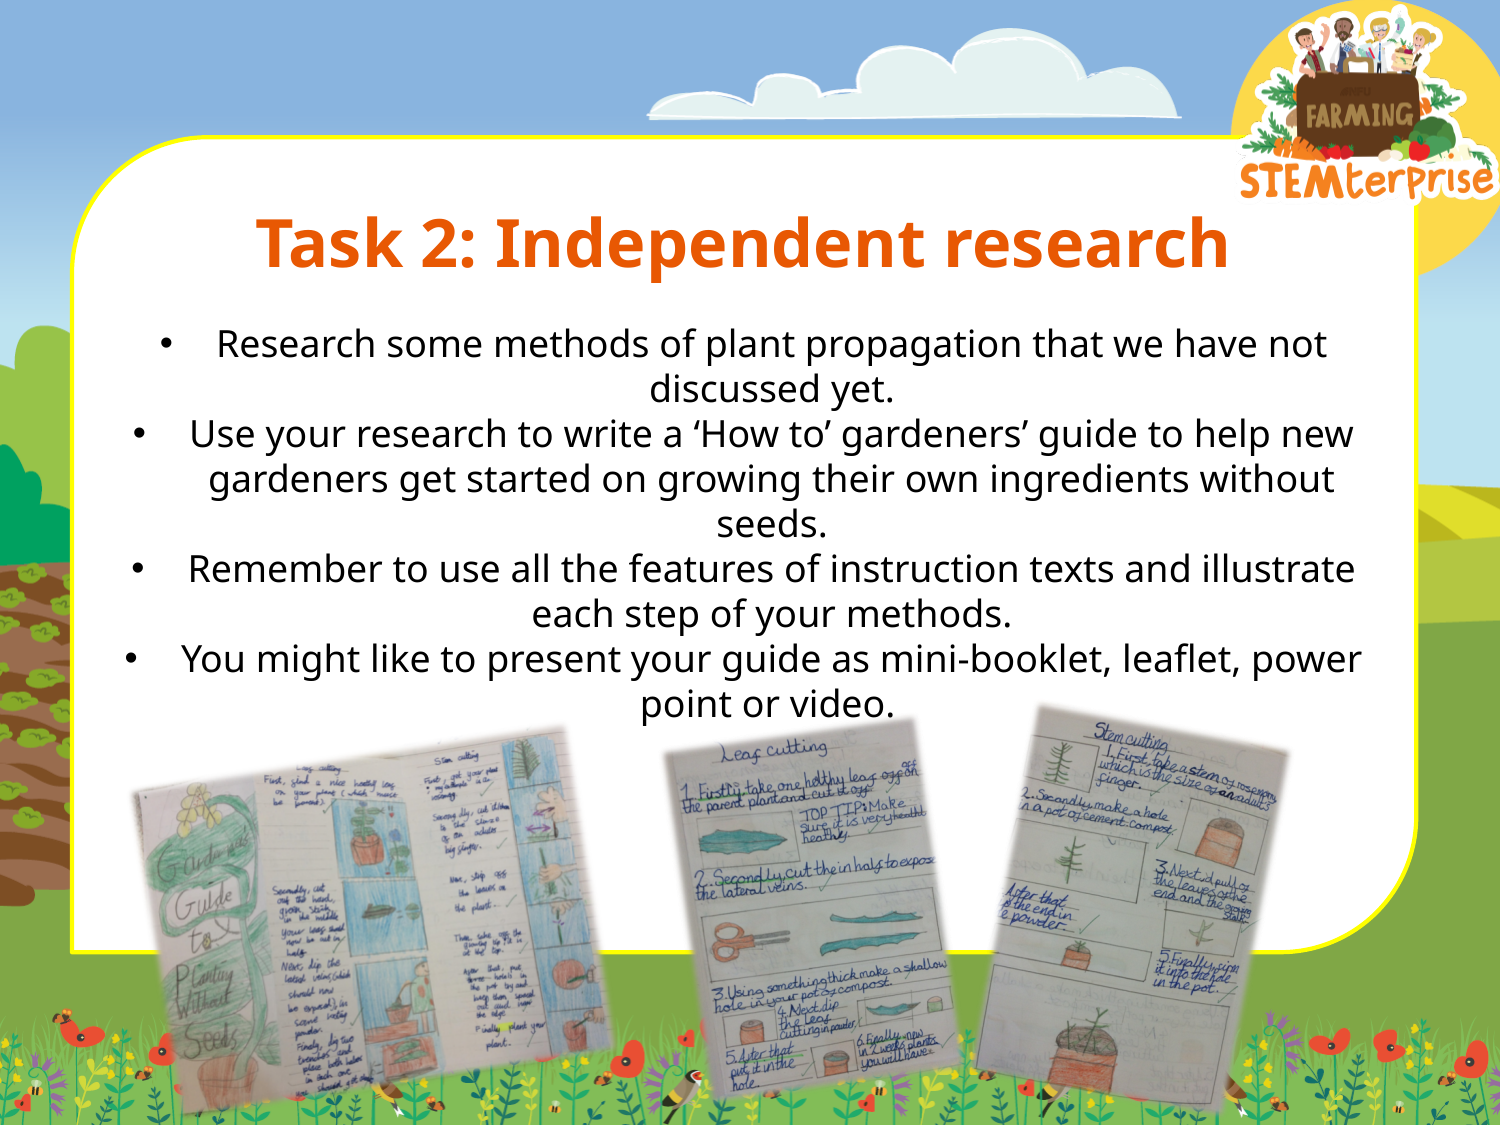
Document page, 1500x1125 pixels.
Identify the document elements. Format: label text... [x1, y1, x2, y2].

text_box [69, 135, 1228, 955]
picture [0, 0, 1500, 1125]
text_box Task 2: Independent research Research some methods of plant propagation that we have not discussed yet. Use your research to write a ‘How to’ gardeners’ guide to help new gardeners get started on growing their own ingredients without seeds. Remember to use all the features of instruction texts and illustrate each step of your methods. You might like to present your guide as mini-booklet, leaflet, power point or video. [100, 192, 1388, 733]
text_box [1304, 214, 1419, 953]
